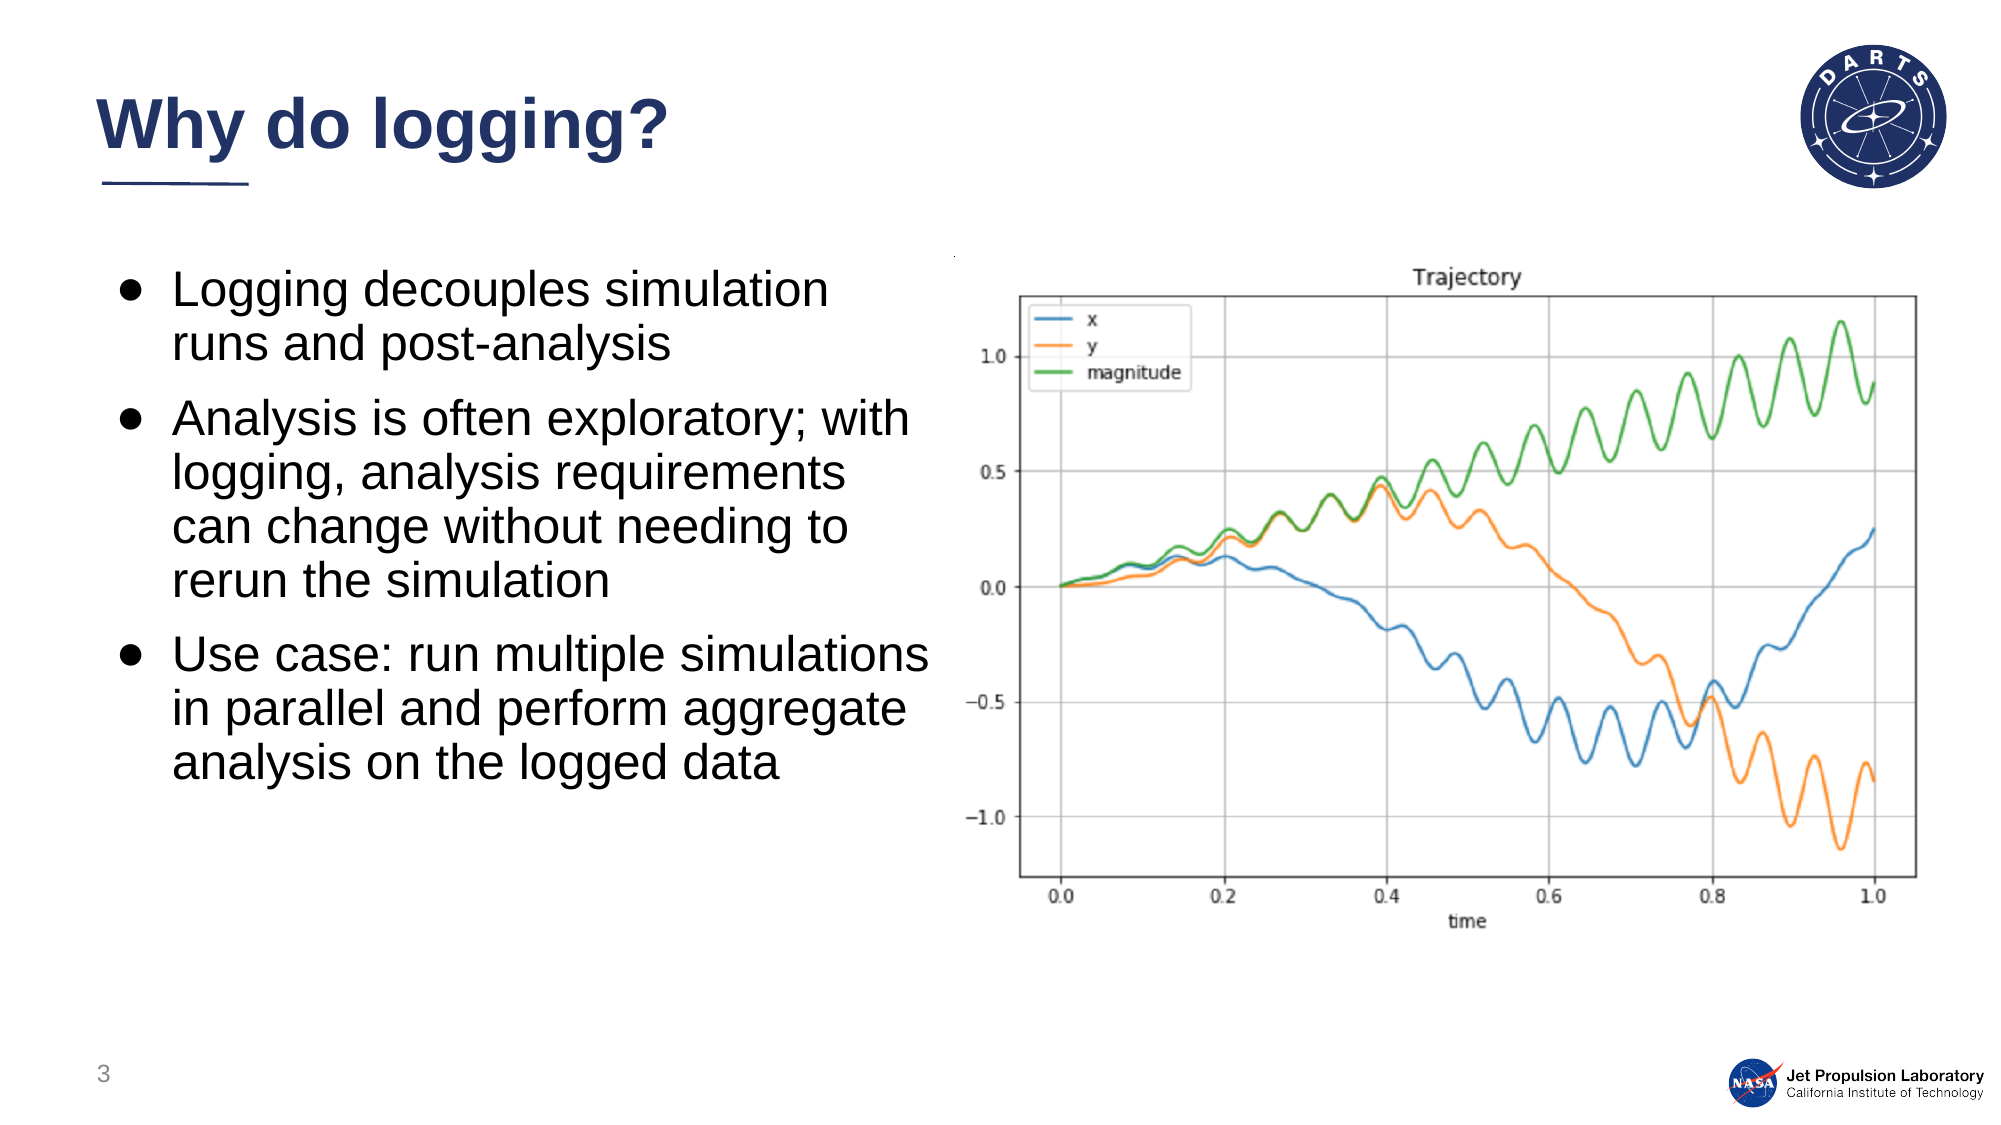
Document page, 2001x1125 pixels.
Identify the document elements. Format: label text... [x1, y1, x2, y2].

list Logging decouples simulation runs and post-analysis Analysis is often exploratory; with logging, analysis requirements can change without needing to rerun the simulation Use case: run multiple simulations in parallel and perform aggregate analysis on the logged data [81, 255, 952, 971]
picture [1710, 1042, 2000, 1124]
slide_number 3 [81, 1042, 532, 1103]
picture [954, 255, 1951, 939]
title Why do logging? [81, 68, 1750, 184]
picture [1796, 41, 1951, 192]
